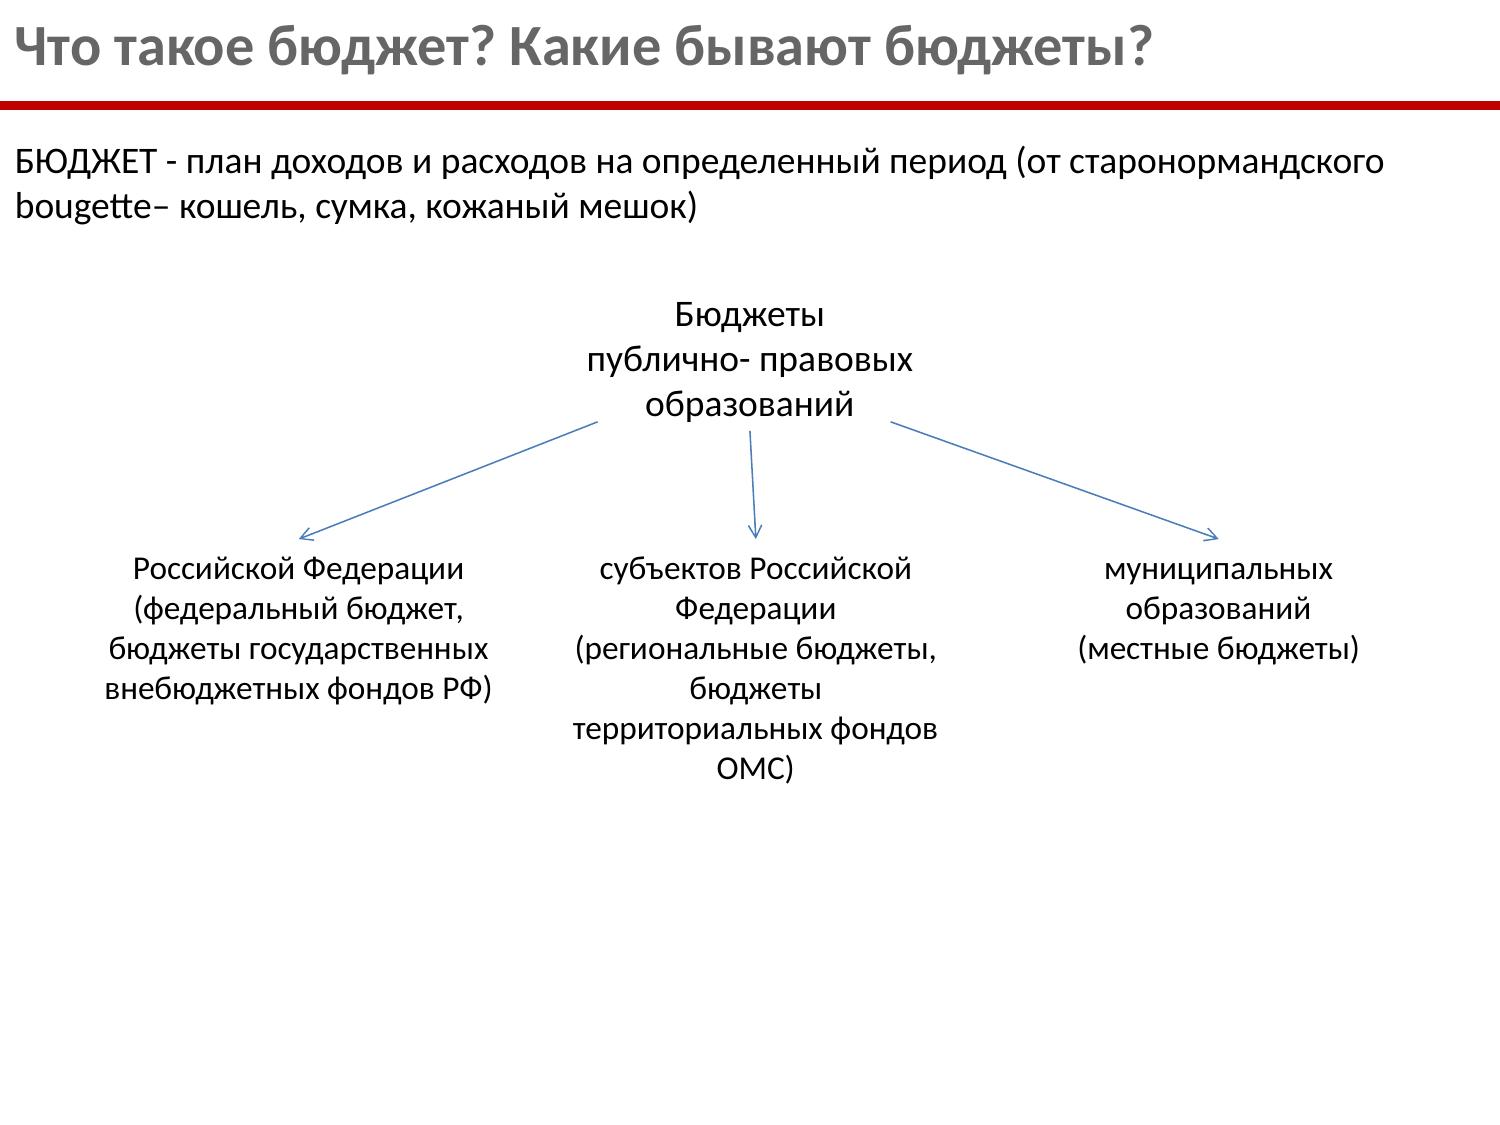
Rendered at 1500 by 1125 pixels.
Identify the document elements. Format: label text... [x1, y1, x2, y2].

text_box Российской Федерации (федеральный бюджет, бюджеты государственных внебюджетных фондов РФ) [81, 538, 516, 714]
text_box Бюджеты публично- правовых образований [374, 281, 1125, 431]
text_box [699, 482, 807, 490]
text_box БЮДЖЕТ - план доходов и расходов на определенный период (от старонормандского bougette– кошель, сумка, кожаный мешок) [0, 128, 1500, 324]
text_box муниципальных образований (местные бюджеты) [1007, 538, 1430, 674]
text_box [298, 421, 598, 540]
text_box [890, 421, 1219, 540]
text_box Что такое бюджет? Какие бывают бюджеты? [0, 0, 1500, 85]
text_box субъектов Российской Федерации (региональные бюджеты, бюджеты территориальных фондов ОМС) [527, 538, 985, 794]
